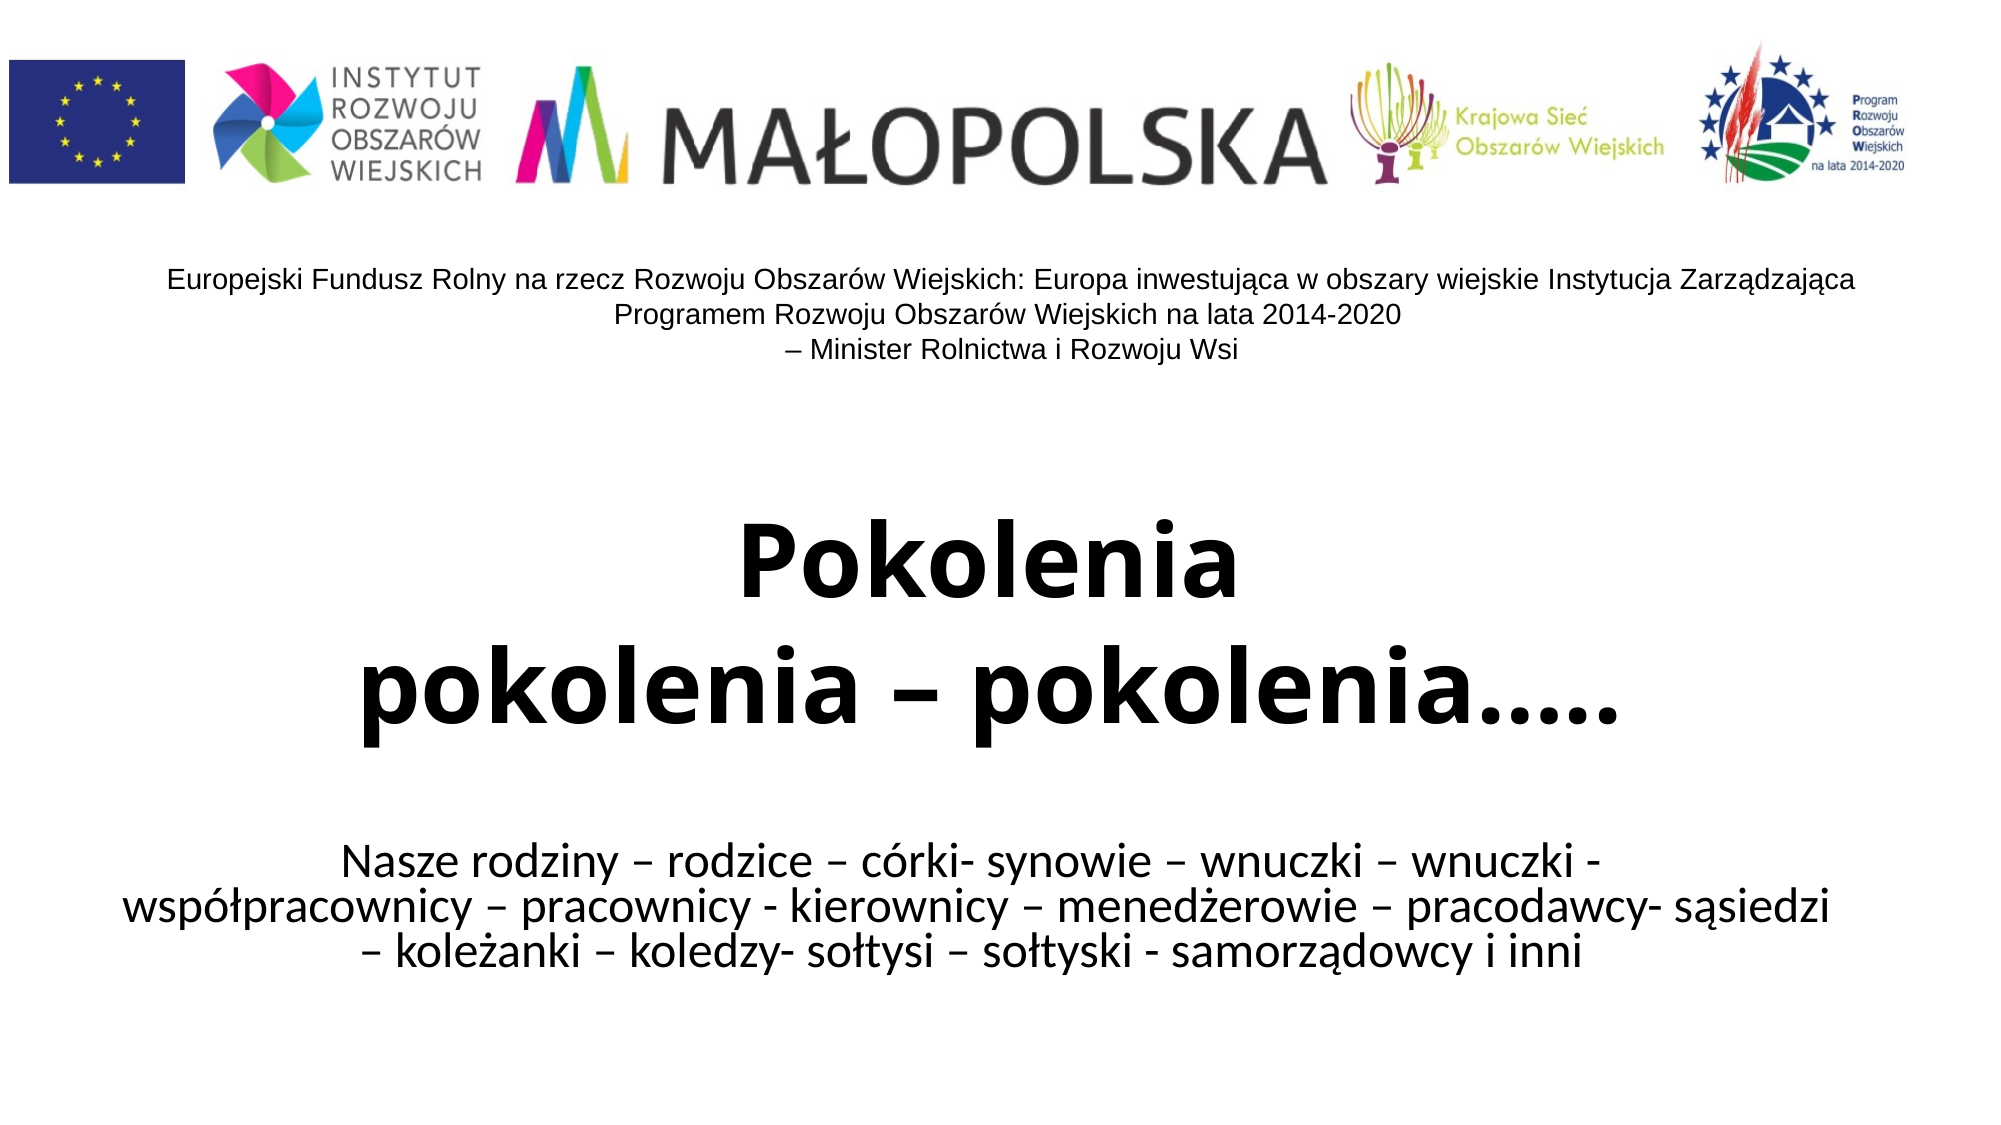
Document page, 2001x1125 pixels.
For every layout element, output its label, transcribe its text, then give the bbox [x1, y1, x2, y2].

text_box Europejski Fundusz Rolny na rzecz Rozwoju Obszarów Wiejskich: Europa inwestująca w obszary wiejskie Instytucja Zarządzająca Programem Rozwoju Obszarów Wiejskich na lata 2014-2020 – Minister Rolnictwa i Rozwoju Wsi [90, 252, 1935, 373]
picture [9, 0, 1921, 245]
subtitle Nasze rodziny – rodzice – córki- synowie – wnuczki – wnuczki - współpracownicy – pracownicy - kierownicy – menedżerowie – pracodawcy- sąsiedzi – koleżanki – koledzy- sołtysi – sołtyski - samorządowcy i inni [99, 833, 1854, 1031]
title Pokolenia pokolenia – pokolenia….. [239, 485, 1740, 756]
